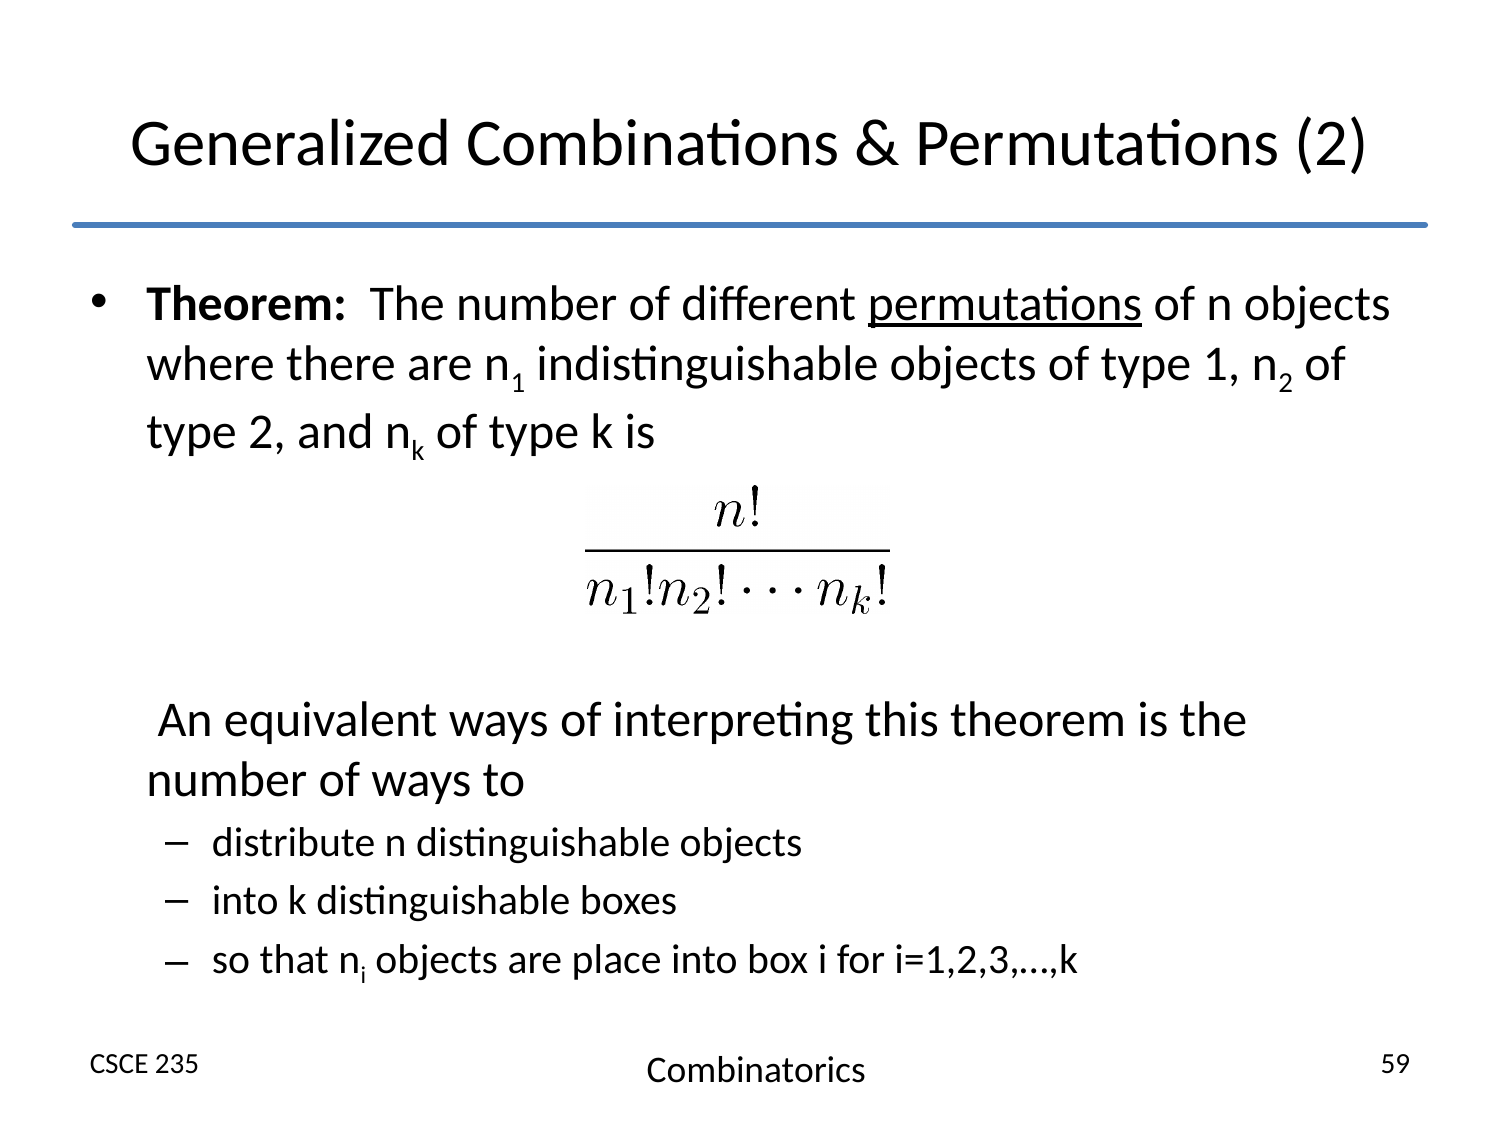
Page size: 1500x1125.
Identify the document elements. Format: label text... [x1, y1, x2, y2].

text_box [583, 480, 892, 620]
list Theorem: The number of different permutations of n objects where there are n1 indistinguishable objects of type 1, n2 of type 2, and nk of type k is An equivalent ways of interpreting this theorem is the number of ways to distribute n distinguishable objects into k distinguishable boxes so that ni objects are place into box i for i=1,2,3,…,k [75, 262, 1425, 1005]
title Generalized Combinations & Permutations (2) [75, 45, 1425, 233]
